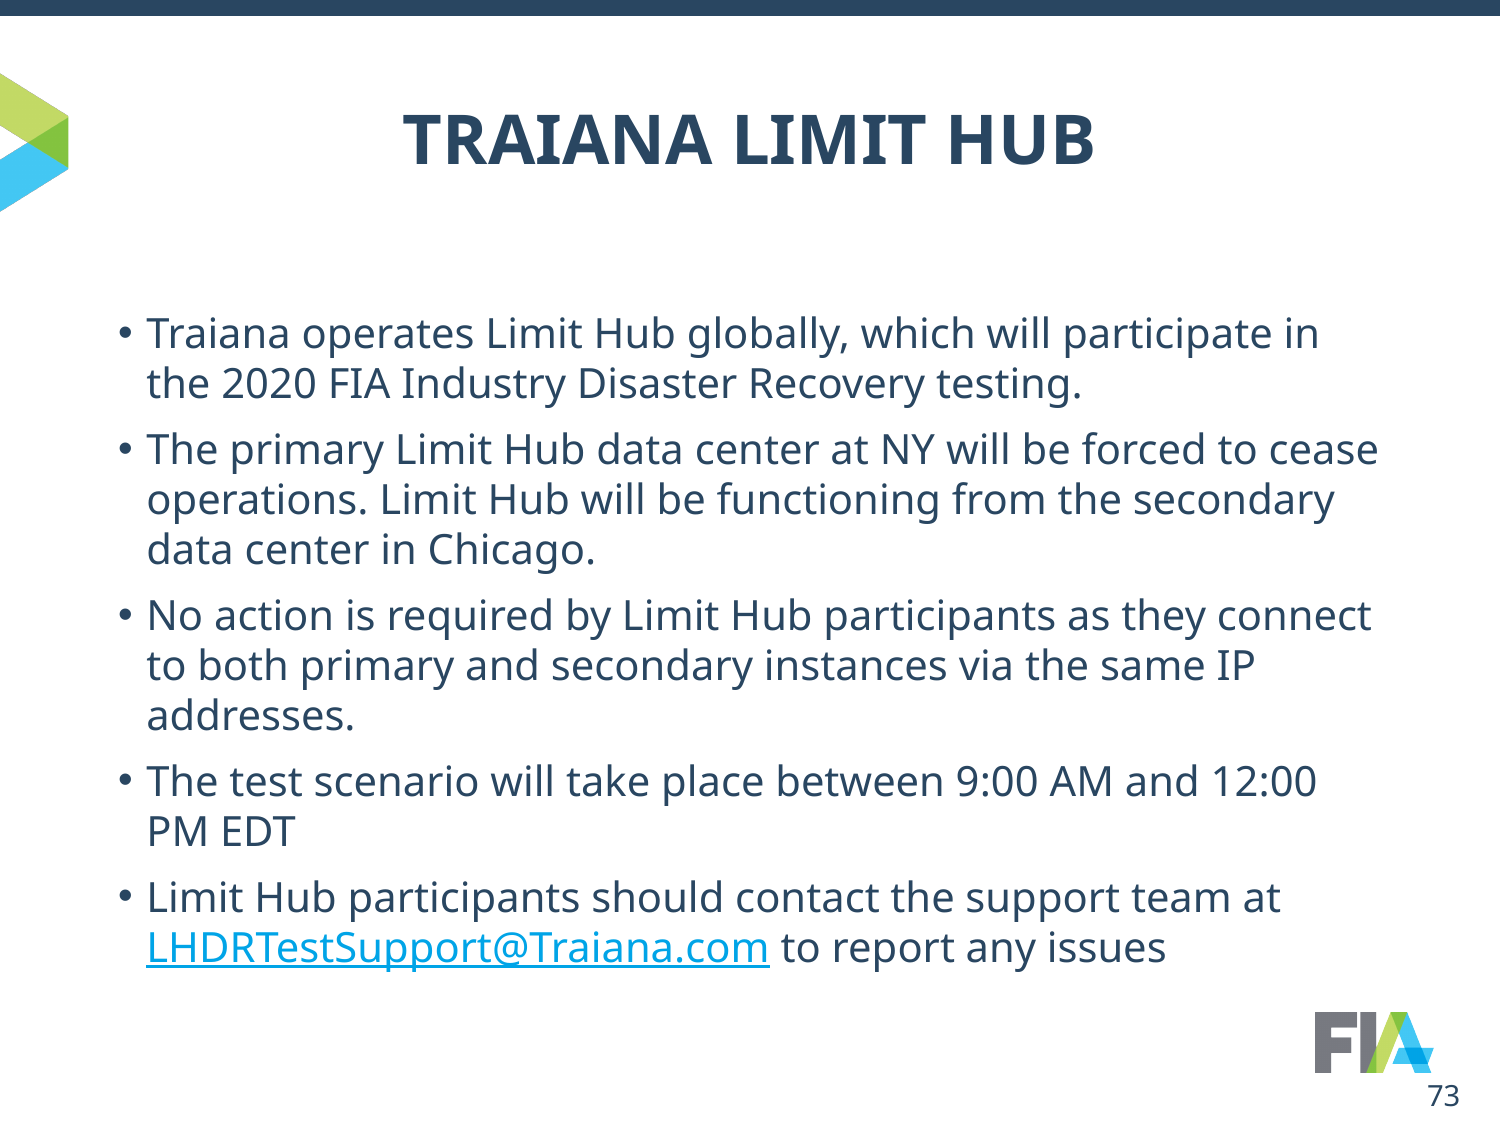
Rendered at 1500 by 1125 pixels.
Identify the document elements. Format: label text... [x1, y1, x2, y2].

title TRAIANA LIMIT HUB [103, 33, 1397, 251]
picture [1315, 1012, 1434, 1073]
list Traiana operates Limit Hub globally, which will participate in the 2020 FIA Industry Disaster Recovery testing. The primary Limit Hub data center at NY will be forced to cease operations. Limit Hub will be functioning from the secondary data center in Chicago. No action is required by Limit Hub participants as they connect to both primary and secondary instances via the same IP addresses. The test scenario will take place between 9:00 AM and 12:00 PM EDT Limit Hub participants should contact the support team at LHDRTestSupport@Traiana.com to report any issues [103, 299, 1397, 1014]
